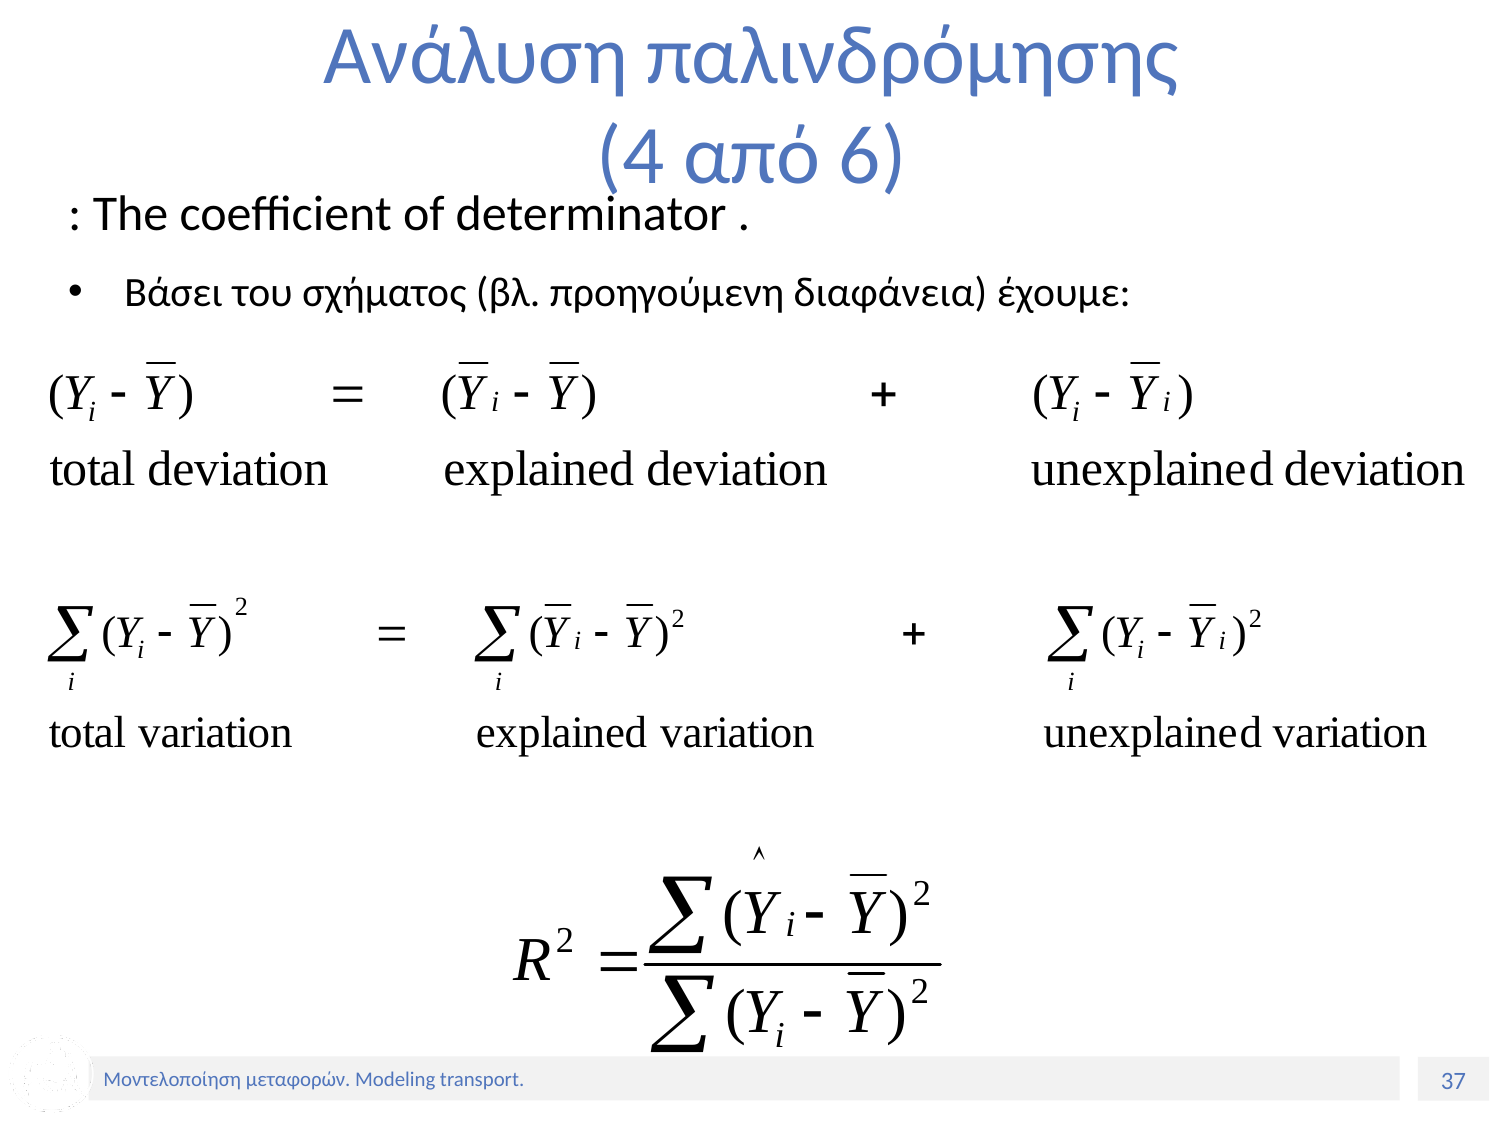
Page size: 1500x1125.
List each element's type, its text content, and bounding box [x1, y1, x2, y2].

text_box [41, 585, 1441, 767]
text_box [41, 349, 1479, 509]
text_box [501, 833, 956, 1070]
title Ανάλυση παλινδρόμησης (4 από 6) [76, 42, 1427, 159]
